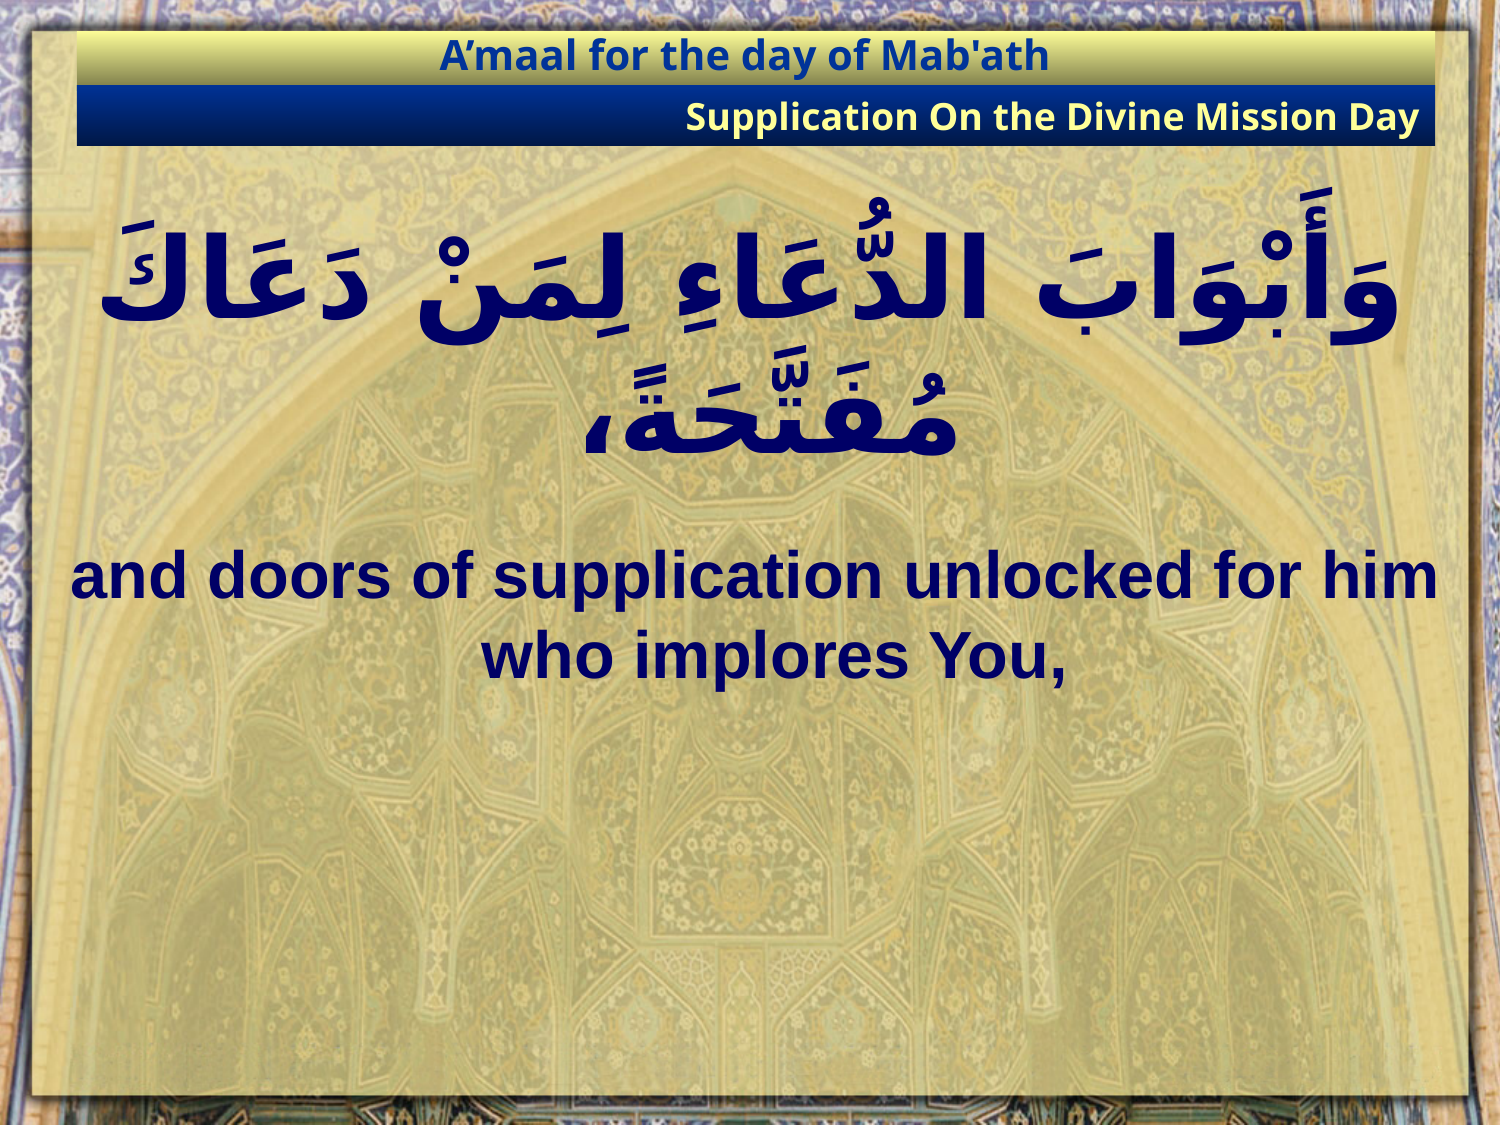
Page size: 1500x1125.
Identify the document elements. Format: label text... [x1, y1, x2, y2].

text_box A’maal for the day of Mab'ath [76, 31, 1436, 85]
title وَأَبْوَابَ الدُّعَاءِ لِمَنْ دَعَاكَ مُفَتَّحَةً، [53, 220, 1447, 462]
picture [0, 0, 1500, 1125]
subtitle and doors of supplication unlocked for him who implores You, [53, 524, 1459, 813]
text_box Supplication On the Divine Mission Day [76, 85, 1436, 146]
